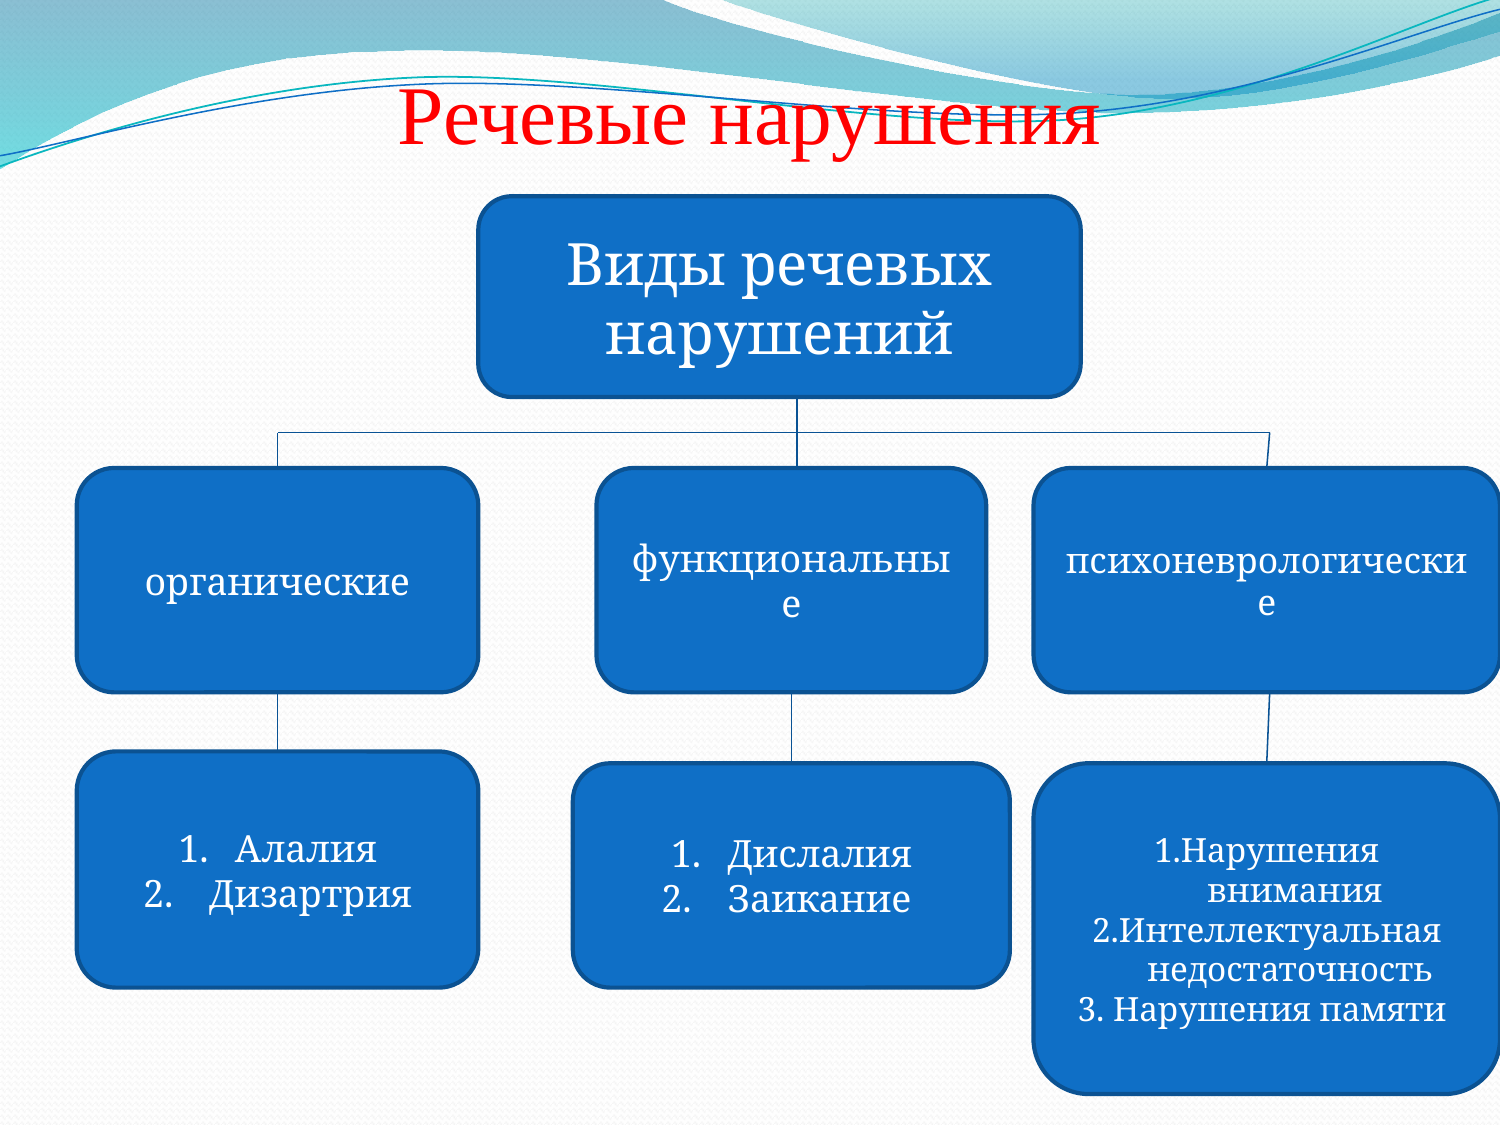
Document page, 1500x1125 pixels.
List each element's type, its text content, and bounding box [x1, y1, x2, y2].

text_box органические [74, 465, 481, 695]
text_box функциональные [594, 465, 989, 695]
text_box Дислалия Заикание [570, 761, 1012, 990]
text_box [1266, 433, 1270, 469]
text_box психоневрологические [1031, 465, 1500, 695]
text_box Виды речевых нарушений [476, 194, 1083, 400]
text_box Алалия Дизартрия [74, 749, 481, 990]
title Речевые нарушения [75, 0, 1425, 161]
text_box 1.Нарушения внимания 2.Интеллектуальная недостаточность 3. Нарушения памяти [1031, 761, 1500, 1097]
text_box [1266, 692, 1270, 764]
